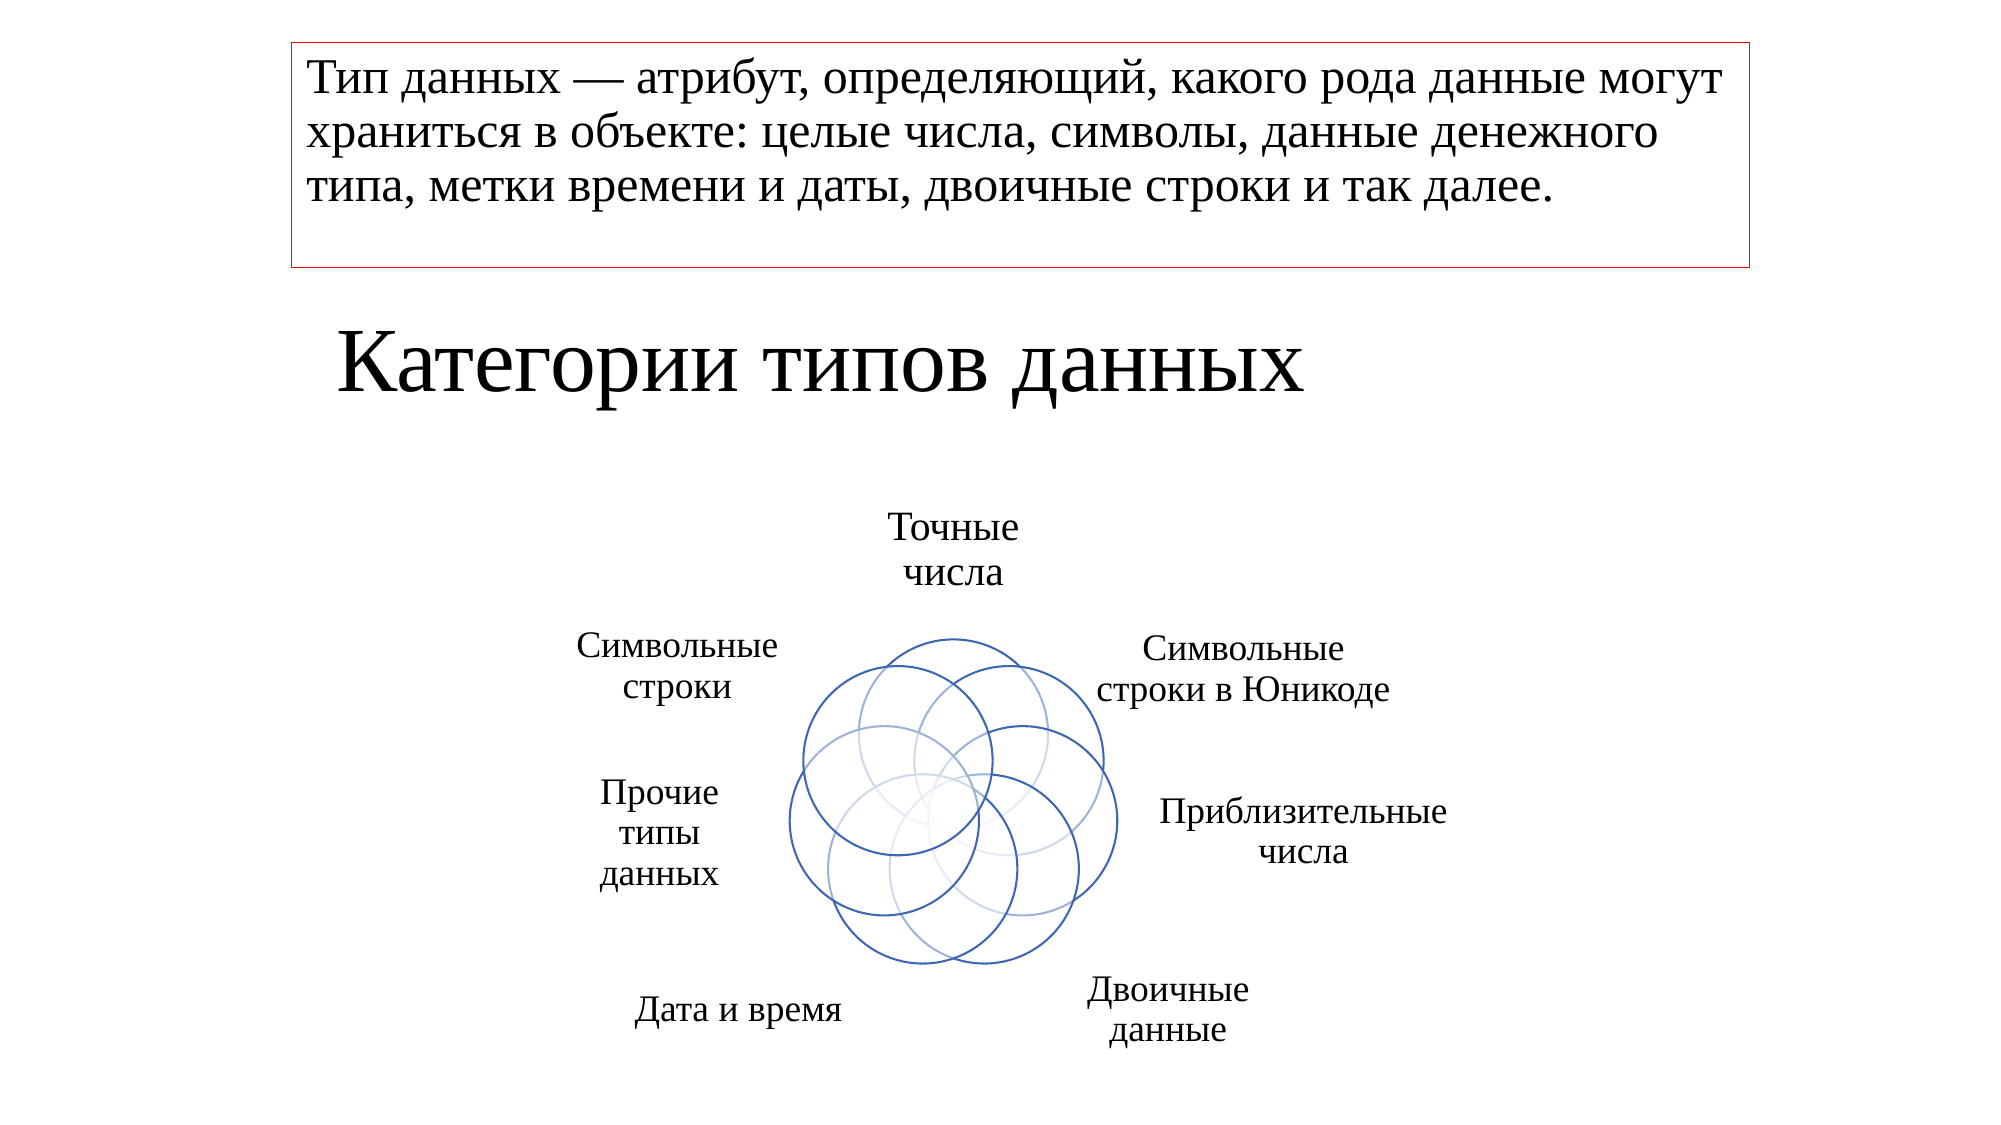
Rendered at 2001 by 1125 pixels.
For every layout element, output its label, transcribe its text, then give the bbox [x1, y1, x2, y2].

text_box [320, 491, 1671, 1072]
title Категории типов данных [320, 268, 1671, 456]
list Тип данных — атрибут, определяющий, какого рода данные могут храниться в объекте: целые числа, символы, данные денежного типа, метки времени и даты, двоичные строки и так далее. [291, 42, 1750, 268]
